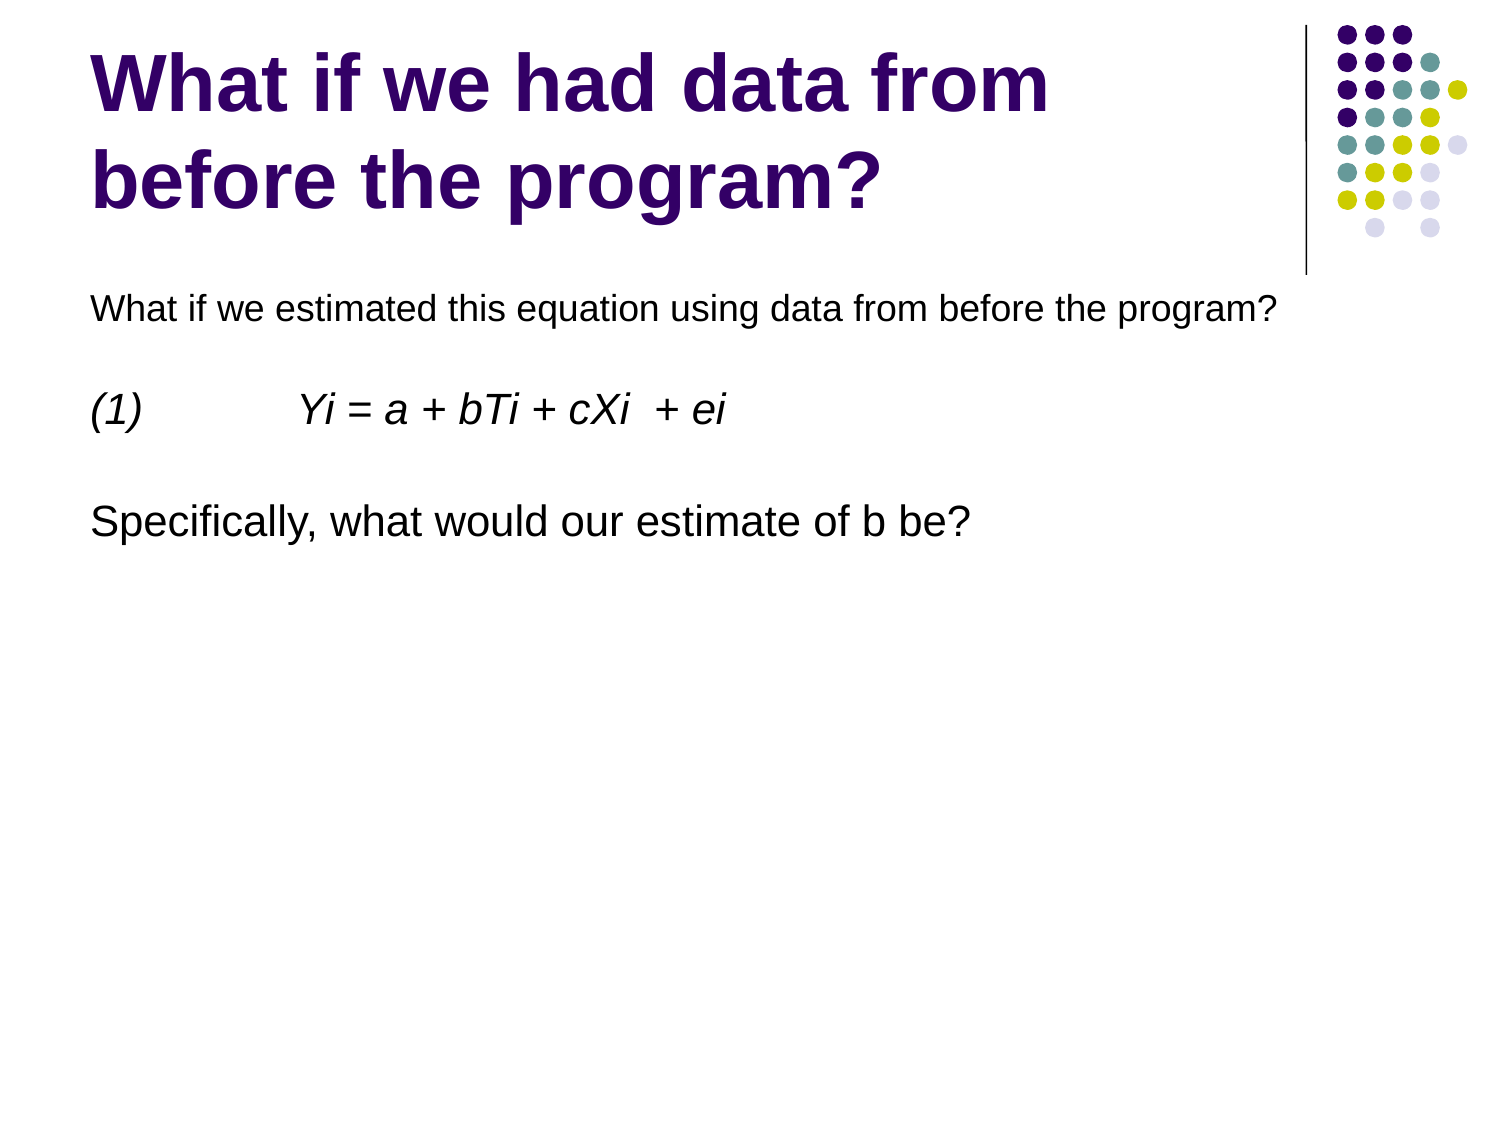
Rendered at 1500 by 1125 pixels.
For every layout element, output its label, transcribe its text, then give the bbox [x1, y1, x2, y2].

title What if we had data from before the program? [74, 19, 1313, 233]
list What if we estimated this equation using data from before the program? (1) Yi = a + bTi + cXi + ei Specifically, what would our estimate of b be? [74, 281, 1426, 1006]
